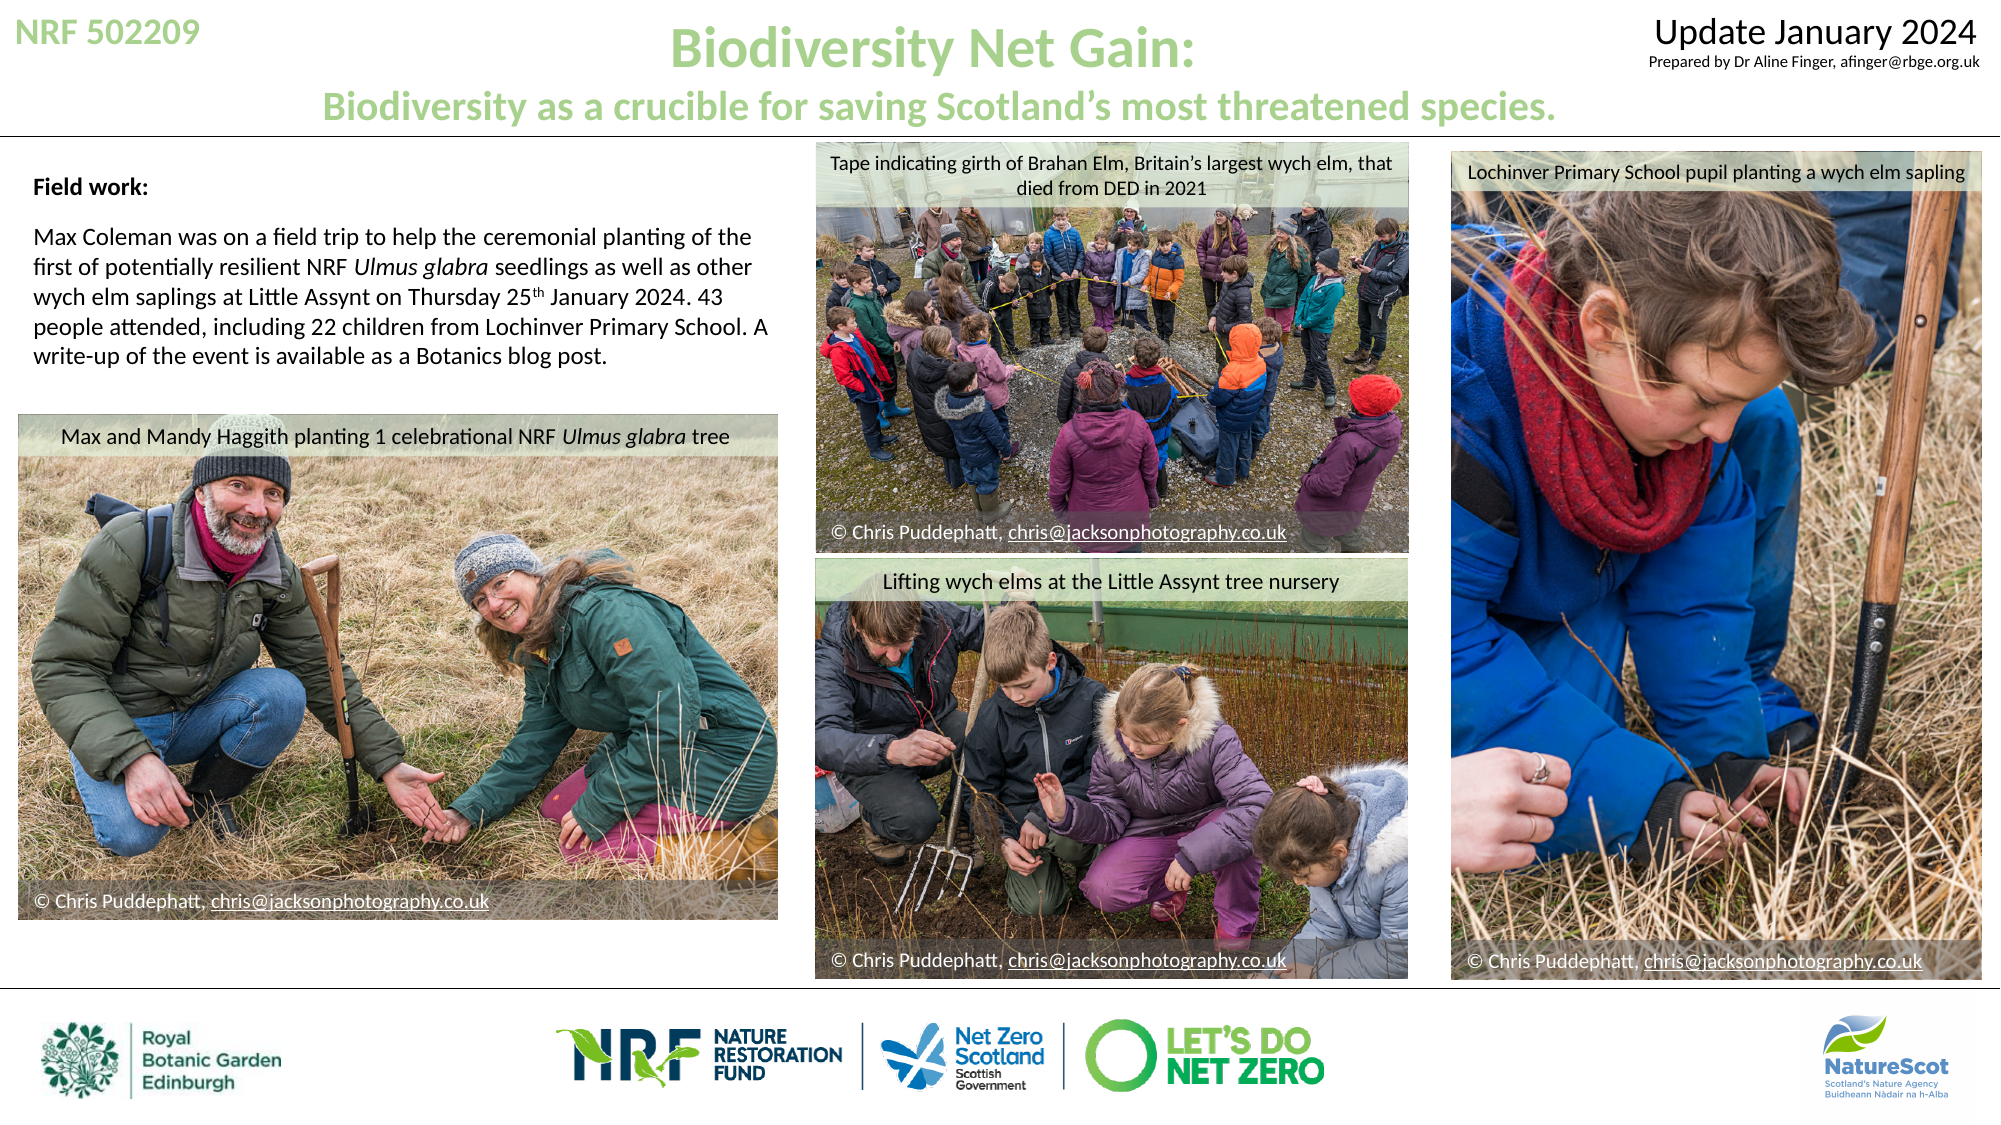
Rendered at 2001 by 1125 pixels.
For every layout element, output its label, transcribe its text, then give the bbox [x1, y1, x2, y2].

text_box Prepared by Dr Aline Finger, afinger@rbge.org.uk [1634, 43, 1999, 78]
text_box Field work: Max Coleman was on a field trip to help the ceremonial planting of the first of potentially resilient NRF Ulmus glabra seedlings as well as other wych elm saplings at Little Assynt on Thursday 25th January 2024. 43 people attended, including 22 children from Lochinver Primary School. A write-up of the event is available as a Botanics blog post. [18, 162, 796, 378]
text_box Biodiversity Net Gain: Biodiversity as a crucible for saving Scotland’s most threatened species. [307, 1, 1574, 136]
text_box Update January 2024 [1639, 0, 2000, 60]
picture [556, 1016, 1324, 1095]
picture [18, 414, 778, 920]
text_box NRF 502209 [0, 0, 241, 60]
text_box [1024, 553, 1075, 558]
picture [815, 558, 1408, 980]
picture [1451, 151, 1982, 980]
picture [1799, 989, 1975, 1125]
picture [816, 142, 1409, 553]
picture [41, 1021, 281, 1099]
